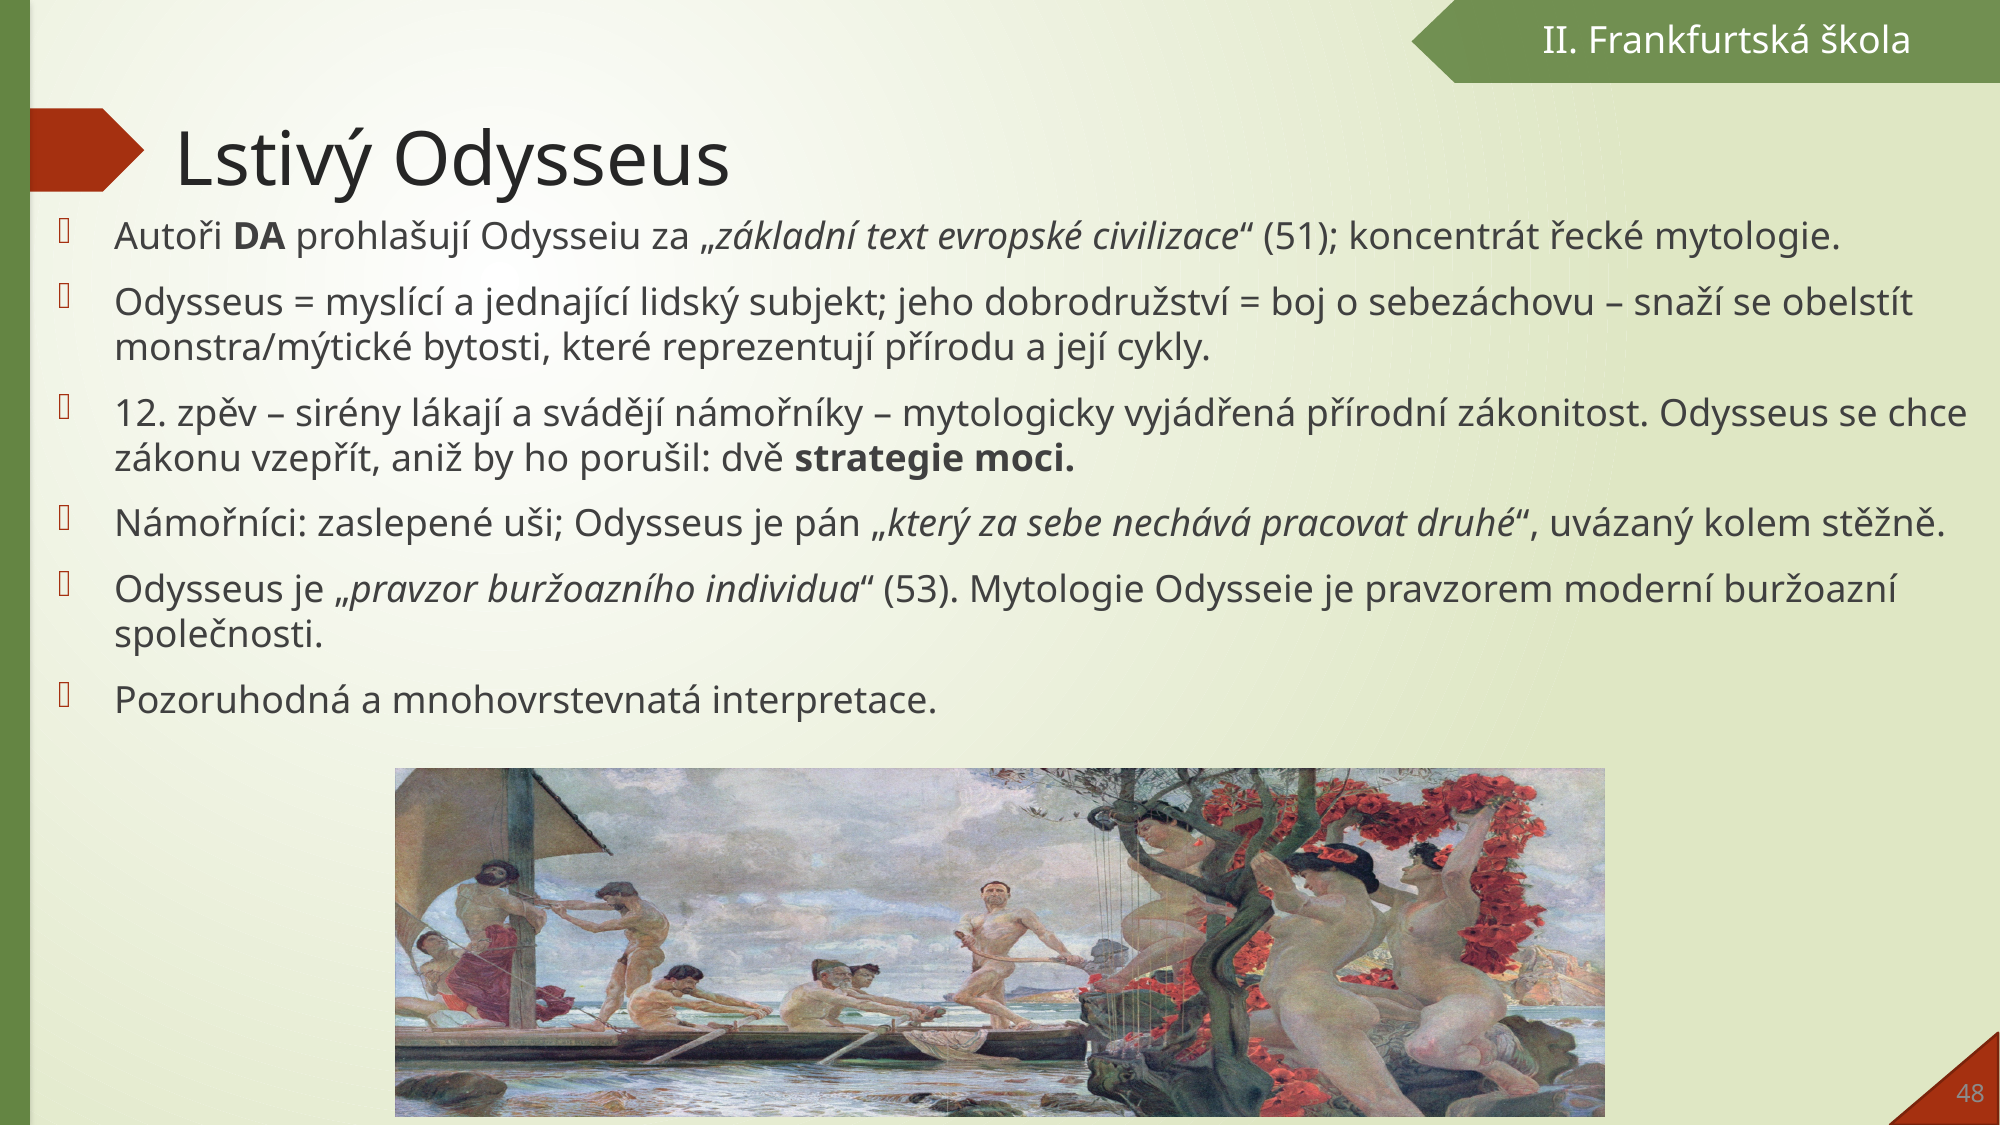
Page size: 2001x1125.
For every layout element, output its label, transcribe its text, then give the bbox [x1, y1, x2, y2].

text_box II. Frankfurtská škola [1454, 8, 2000, 68]
picture [394, 768, 1606, 1117]
list Autoři DA prohlašují Odysseiu za „základní text evropské civilizace“ (51); koncentrát řecké mytologie. Odysseus = myslící a jednající lidský subjekt; jeho dobrodružství = boj o sebezáchovu – snaží se obelstít monstra/mýtické bytosti, které reprezentují přírodu a její cykly. 12. zpěv – sirény lákají a svádějí námořníky – mytologicky vyjádřená přírodní zákonitost. Odysseus se chce zákonu vzepřít, aniž by ho porušil: dvě strategie moci. Námořníci: zaslepené uši; Odysseus je pán „který za sebe nechává pracovat druhé“, uvázaný kolem stěžně. Odysseus je „pravzor buržoazního individua“ (53). Mytologie Odysseie je pravzorem moderní buržoazní společnosti. Pozoruhodná a mnohovrstevnatá interpretace. [42, 204, 1988, 970]
title Lstivý Odysseus [159, 102, 1888, 313]
